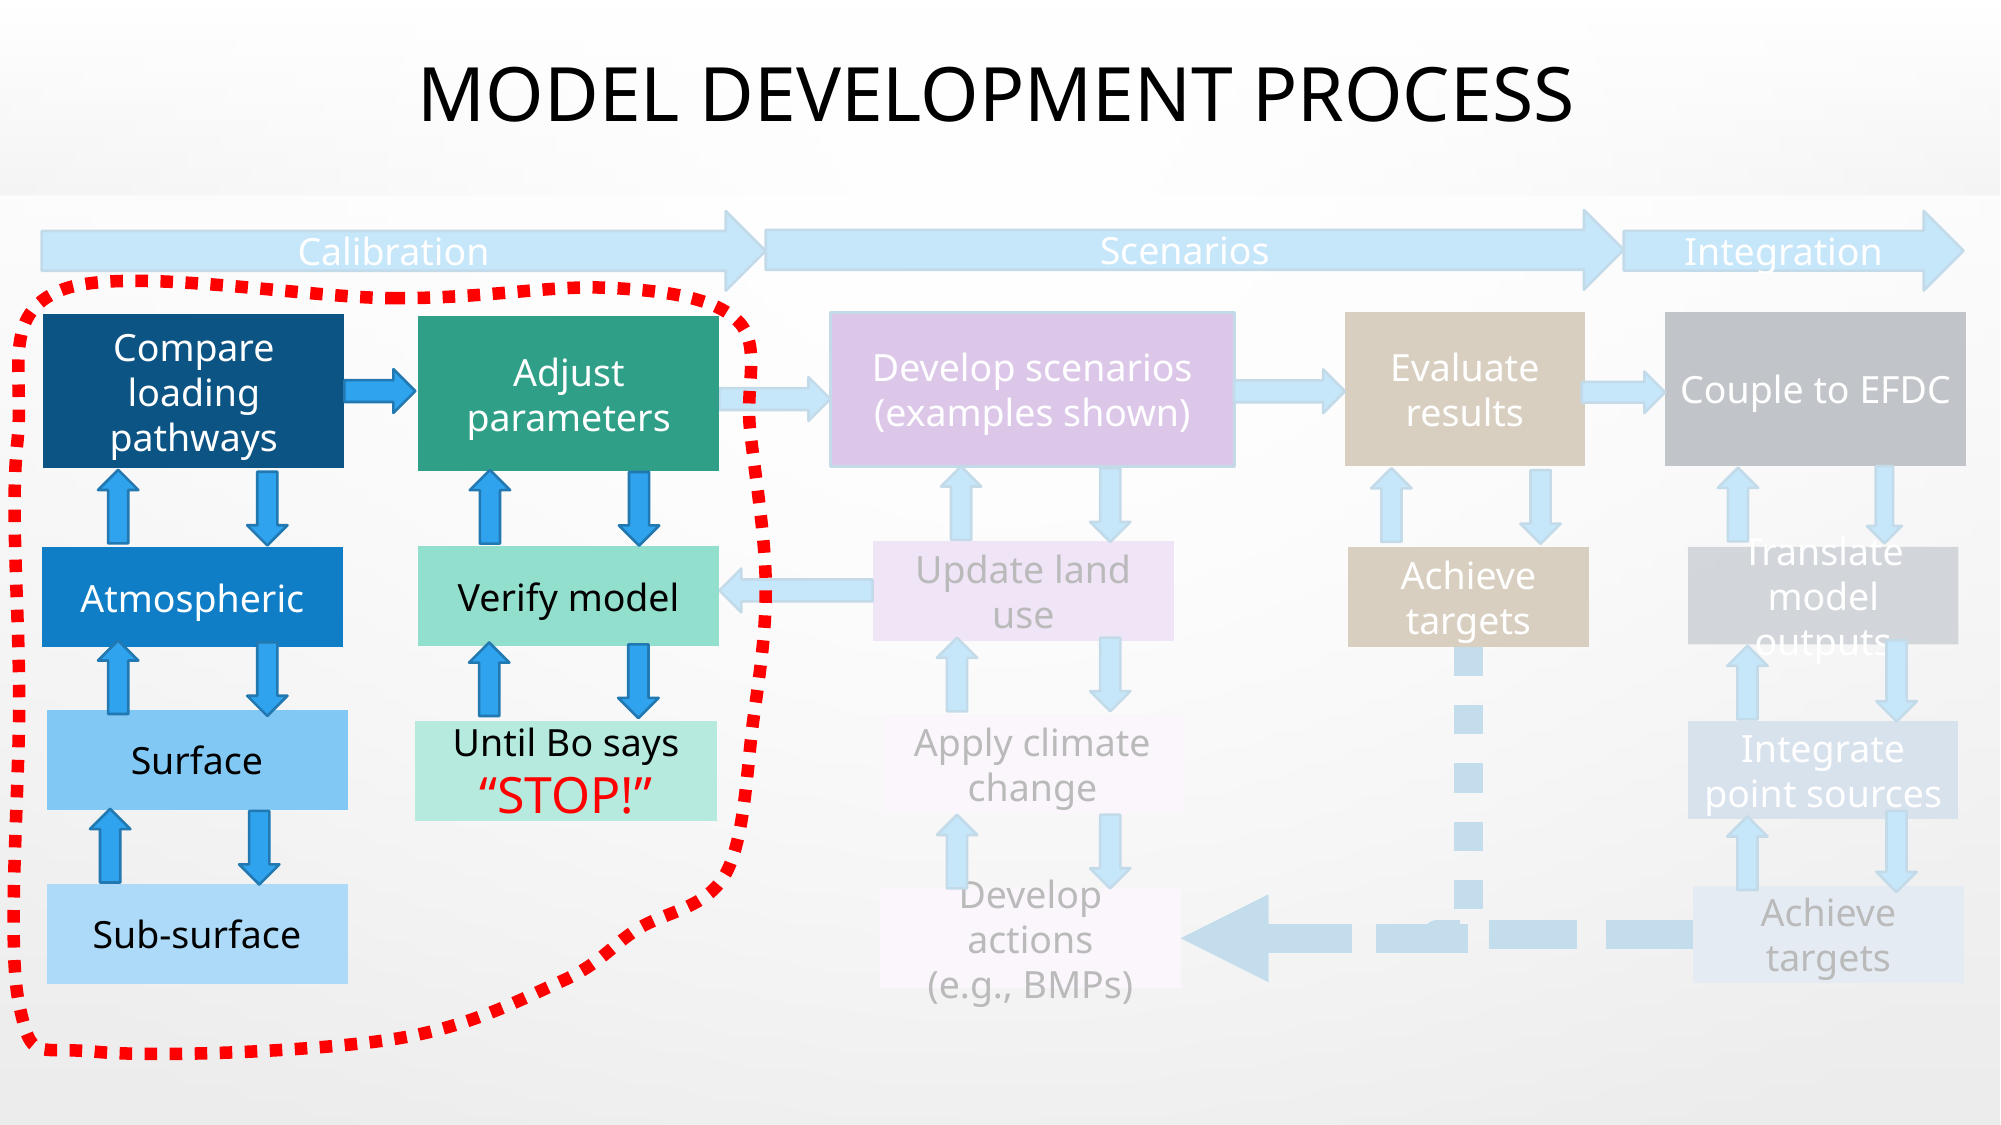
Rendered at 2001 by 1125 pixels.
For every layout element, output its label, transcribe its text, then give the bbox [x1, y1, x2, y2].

picture [0, 0, 2000, 194]
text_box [1178, 648, 1471, 935]
text_box [12, 279, 768, 1056]
text_box [0, 194, 2000, 1125]
title Model Development Process [146, 38, 1847, 156]
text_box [1180, 934, 1694, 939]
